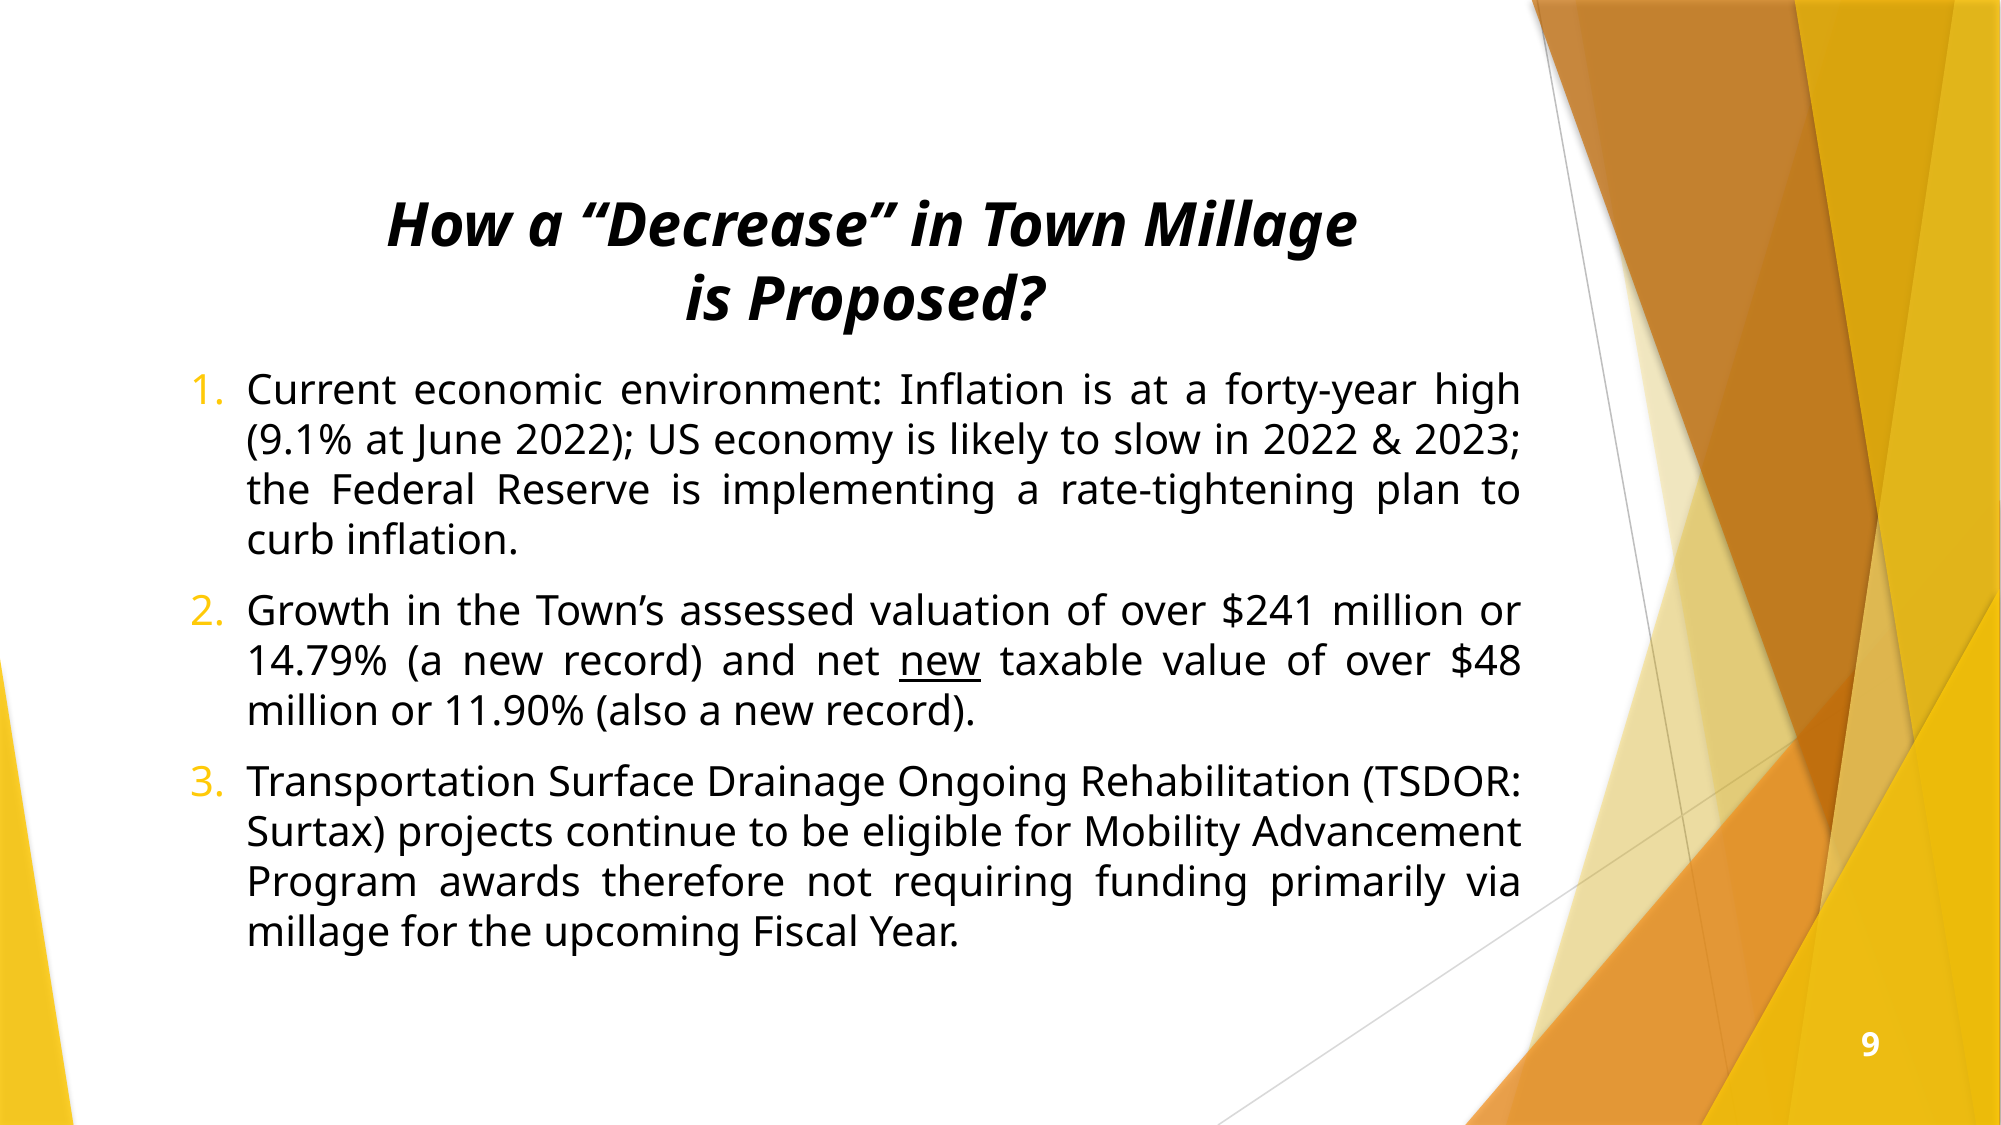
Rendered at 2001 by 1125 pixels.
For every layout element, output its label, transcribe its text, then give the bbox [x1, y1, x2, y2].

title How a “Decrease” in Town Millage is Proposed? [343, 178, 1402, 341]
text_box 9 [1783, 1015, 1896, 1076]
list Current economic environment: Inflation is at a forty-year high (9.1% at June 2022); US economy is likely to slow in 2022 & 2023; the Federal Reserve is implementing a rate-tightening plan to curb inflation. Growth in the Town’s assessed valuation of over $241 million or 14.79% (a new record) and net new taxable value of over $48 million or 11.90% (also a new record). Transportation Surface Drainage Ongoing Rehabilitation (TSDOR: Surtax) projects continue to be eligible for Mobility Advancement Program awards therefore not requiring funding primarily via millage for the upcoming Fiscal Year. [175, 355, 1538, 1066]
